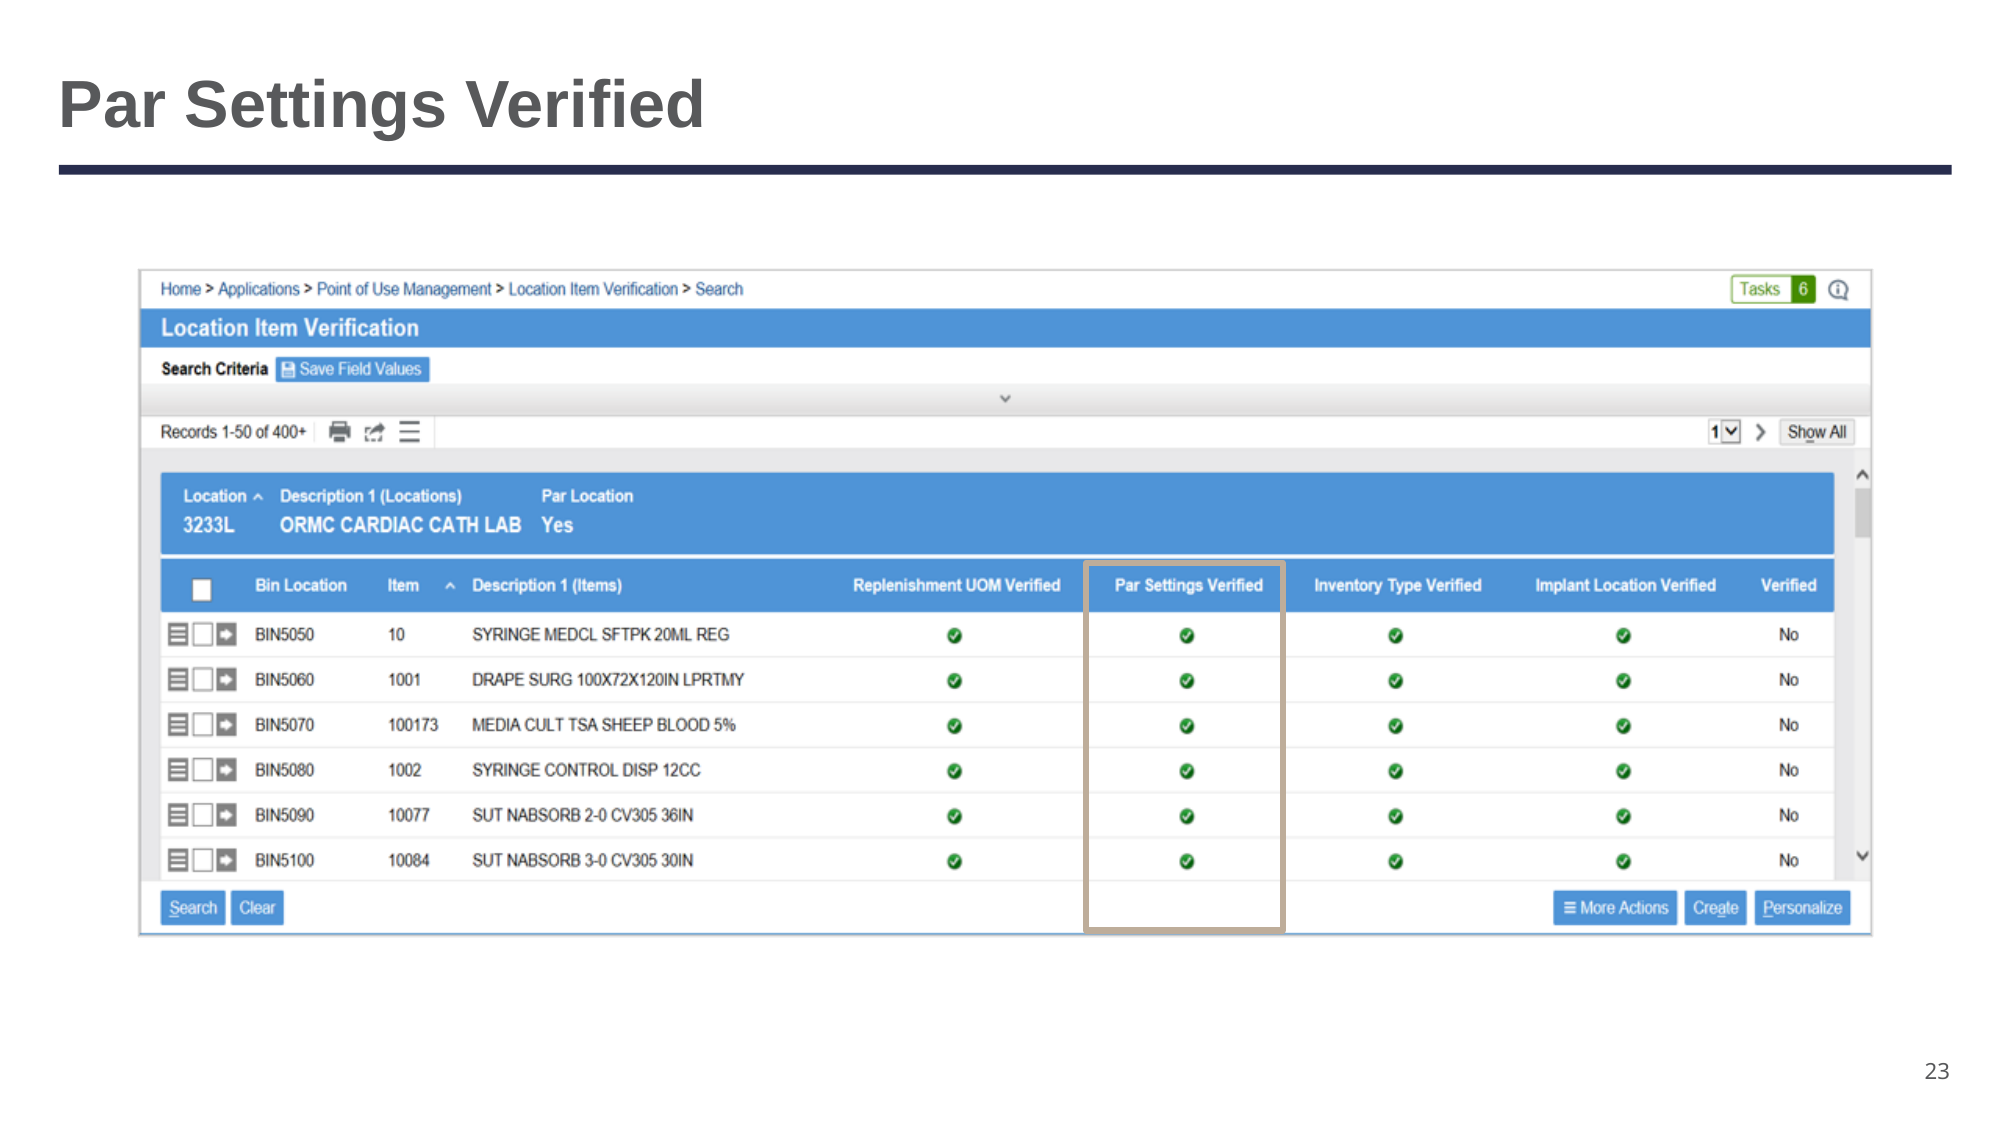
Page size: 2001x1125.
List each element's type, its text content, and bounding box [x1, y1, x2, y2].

slide_number 23 [1875, 1038, 1950, 1108]
title Par Settings Verified [58, 61, 1950, 154]
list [136, 267, 1874, 938]
